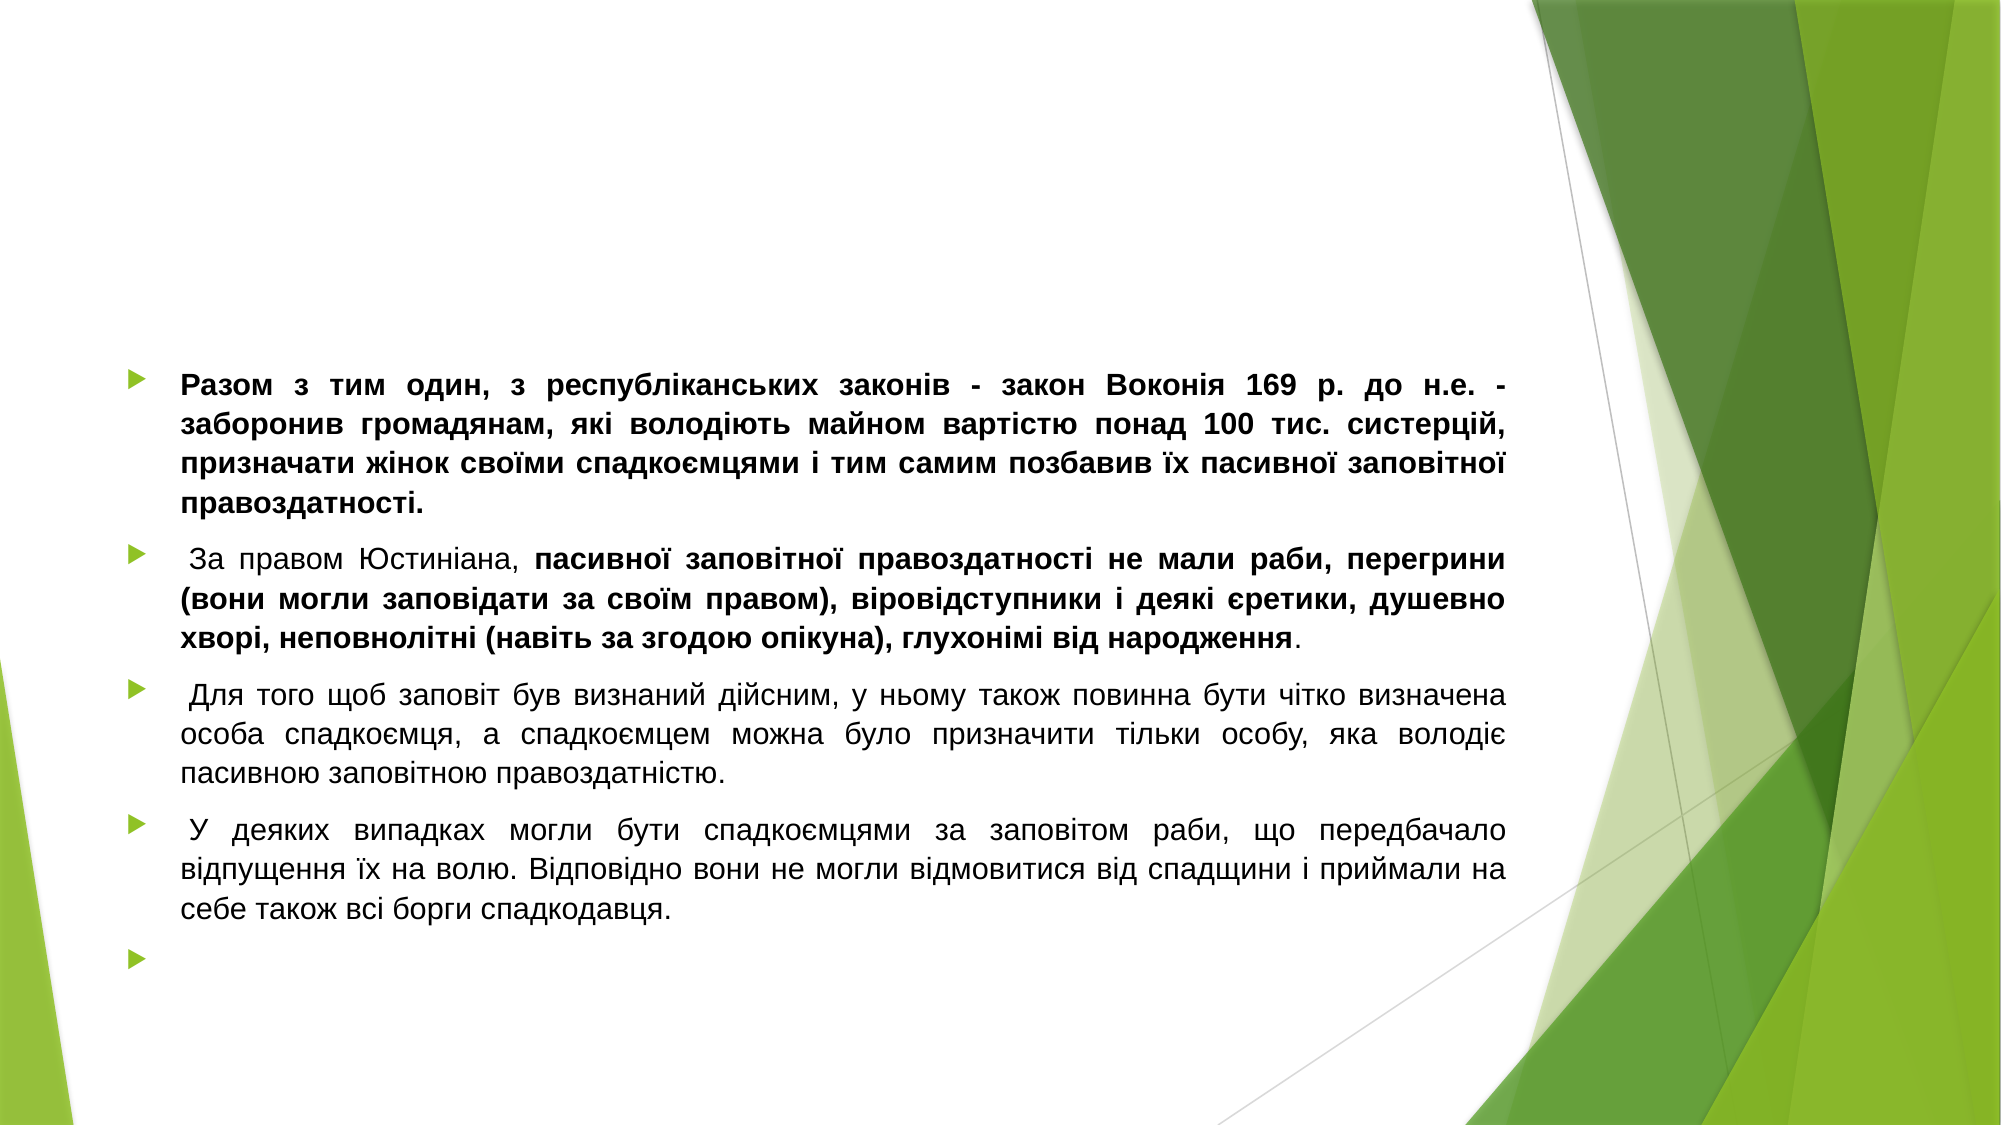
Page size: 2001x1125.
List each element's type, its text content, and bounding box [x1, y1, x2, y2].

list Разом з тим один, з республіканських законів - закон Воконія 169 р. до н.е. - заборонив громадянам, які володіють майном вартістю понад 100 тис. систерцій, призначати жінок своїми спадкоємцями і тим самим позбавив їх пасивної заповітної правоздатності. За правом Юстиніана, пасивної заповітної правоздатності не мали раби, перегрини (вони могли заповідати за своїм правом), віровідступники і деякі єретики, душевно хворі, неповнолітні (навіть за згодою опікуна), глухонімі від народження. Для того щоб заповіт був визнаний дійсним, у ньому також повинна бути чітко визначена особа спадкоємця, а спадкоємцем можна було призначити тільки особу, яка володіє пасивною заповітною правоздатністю. У деяких випадках могли бути спадкоємцями за заповітом раби, що пе­редбачало відпущення їх на волю. Відповідно вони не могли відмовитися від спадщини і приймали на себе також всі борги спадкодавця. [111, 354, 1522, 992]
